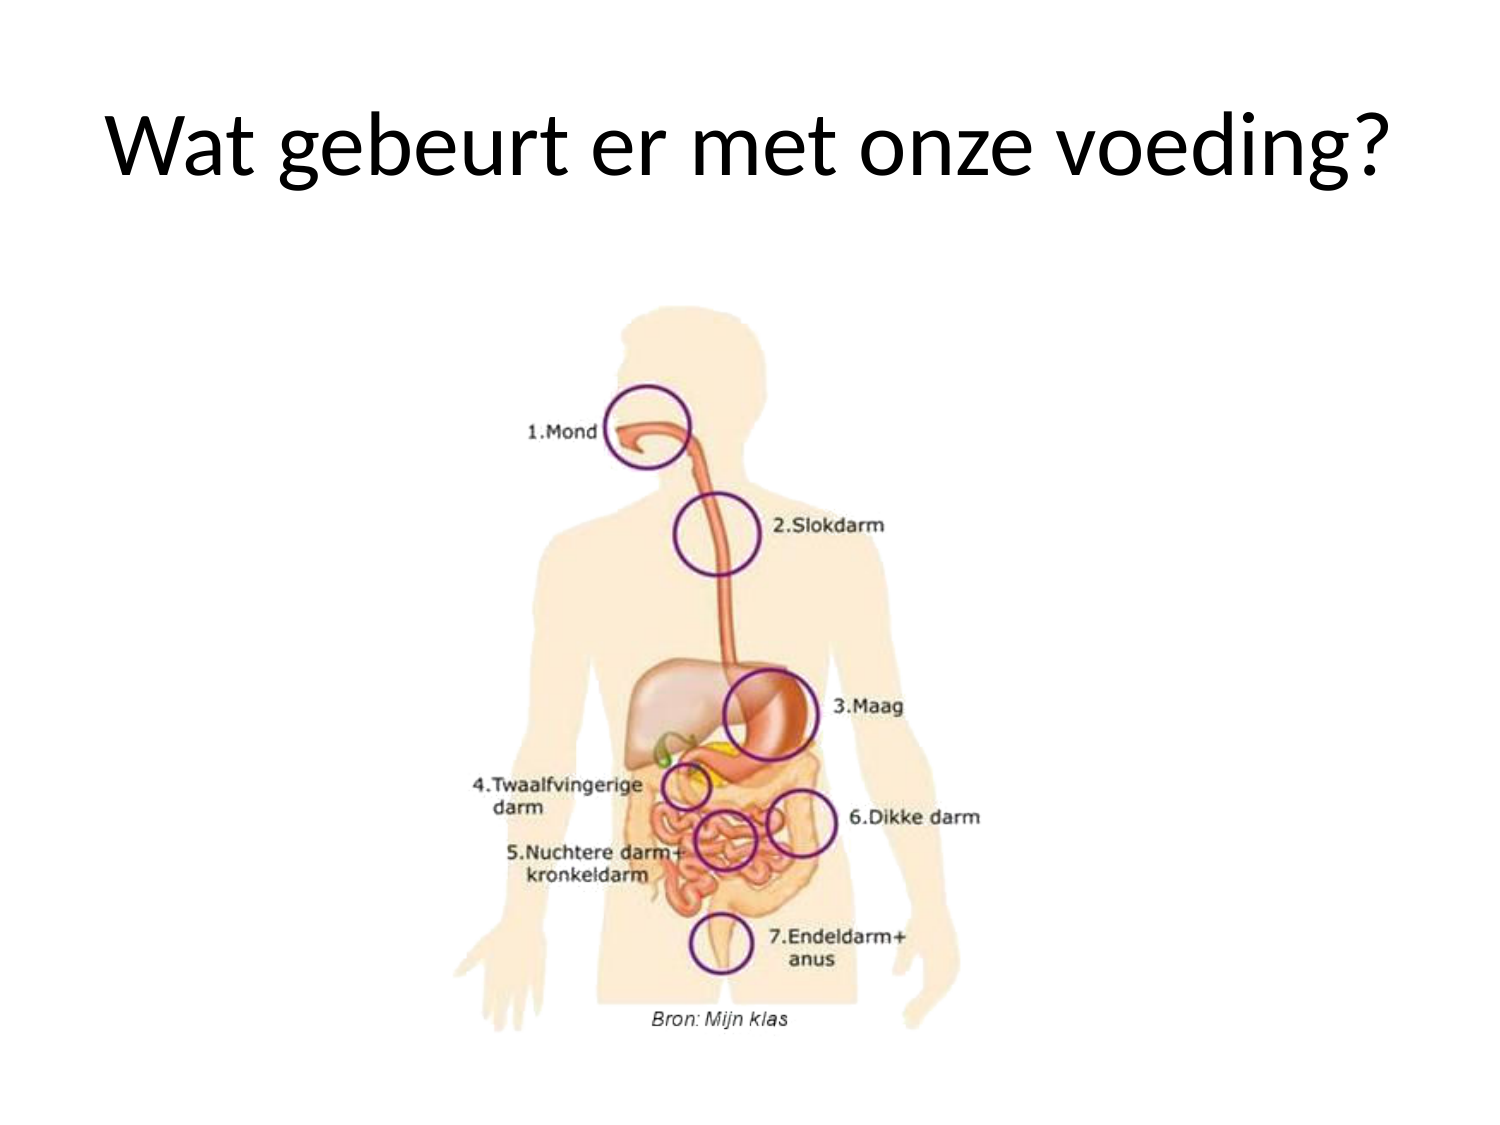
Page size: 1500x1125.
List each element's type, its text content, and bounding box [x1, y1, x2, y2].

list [412, 270, 1033, 1038]
title Wat gebeurt er met onze voeding? [75, 45, 1425, 233]
